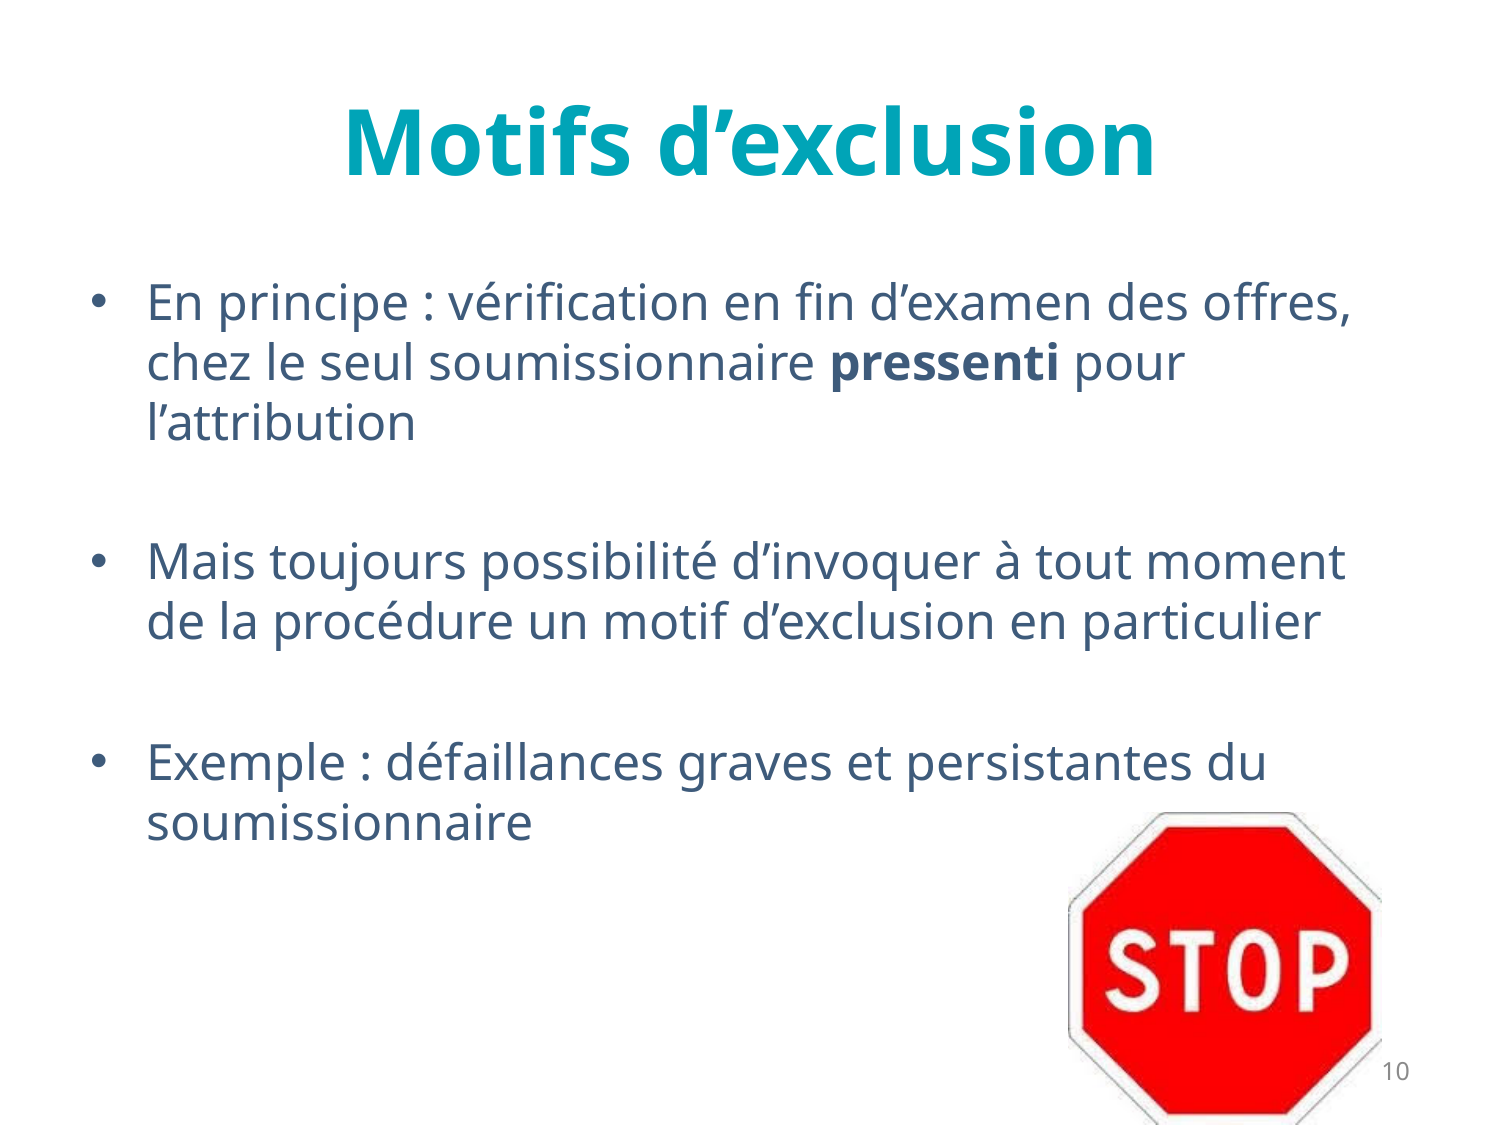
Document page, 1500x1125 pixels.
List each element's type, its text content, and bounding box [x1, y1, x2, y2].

picture [1068, 812, 1382, 1125]
list En principe : vérification en fin d’examen des offres, chez le seul soumissionnaire pressenti pour l’attribution Mais toujours possibilité d’invoquer à tout moment de la procédure un motif d’exclusion en particulier Exemple : défaillances graves et persistantes du soumissionnaire [75, 262, 1425, 1005]
slide_number 10 [1385, 1042, 1425, 1103]
title Motifs d’exclusion [75, 45, 1425, 233]
